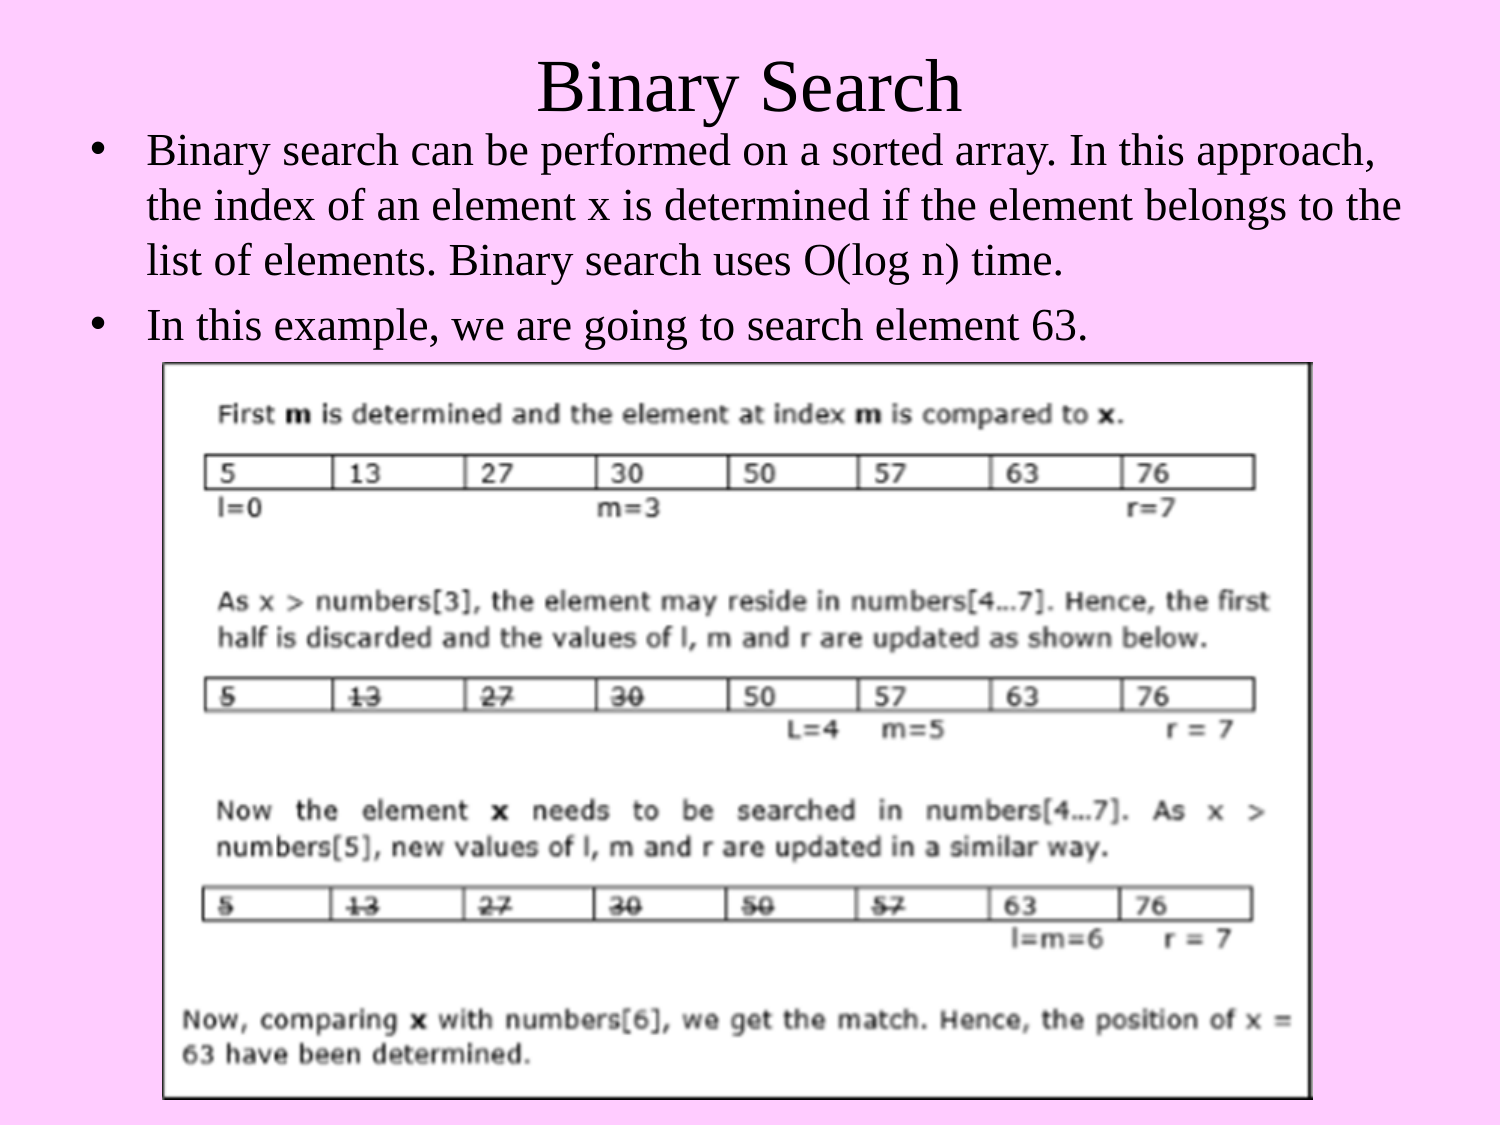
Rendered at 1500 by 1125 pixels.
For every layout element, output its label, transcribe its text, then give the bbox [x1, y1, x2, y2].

list Binary search can be performed on a sorted array. In this approach, the index of an element x is determined if the element belongs to the list of elements. Binary search uses O(log n) time. In this example, we are going to search element 63. [75, 112, 1425, 1125]
picture [162, 362, 1313, 1101]
title Binary Search [75, 24, 1425, 112]
